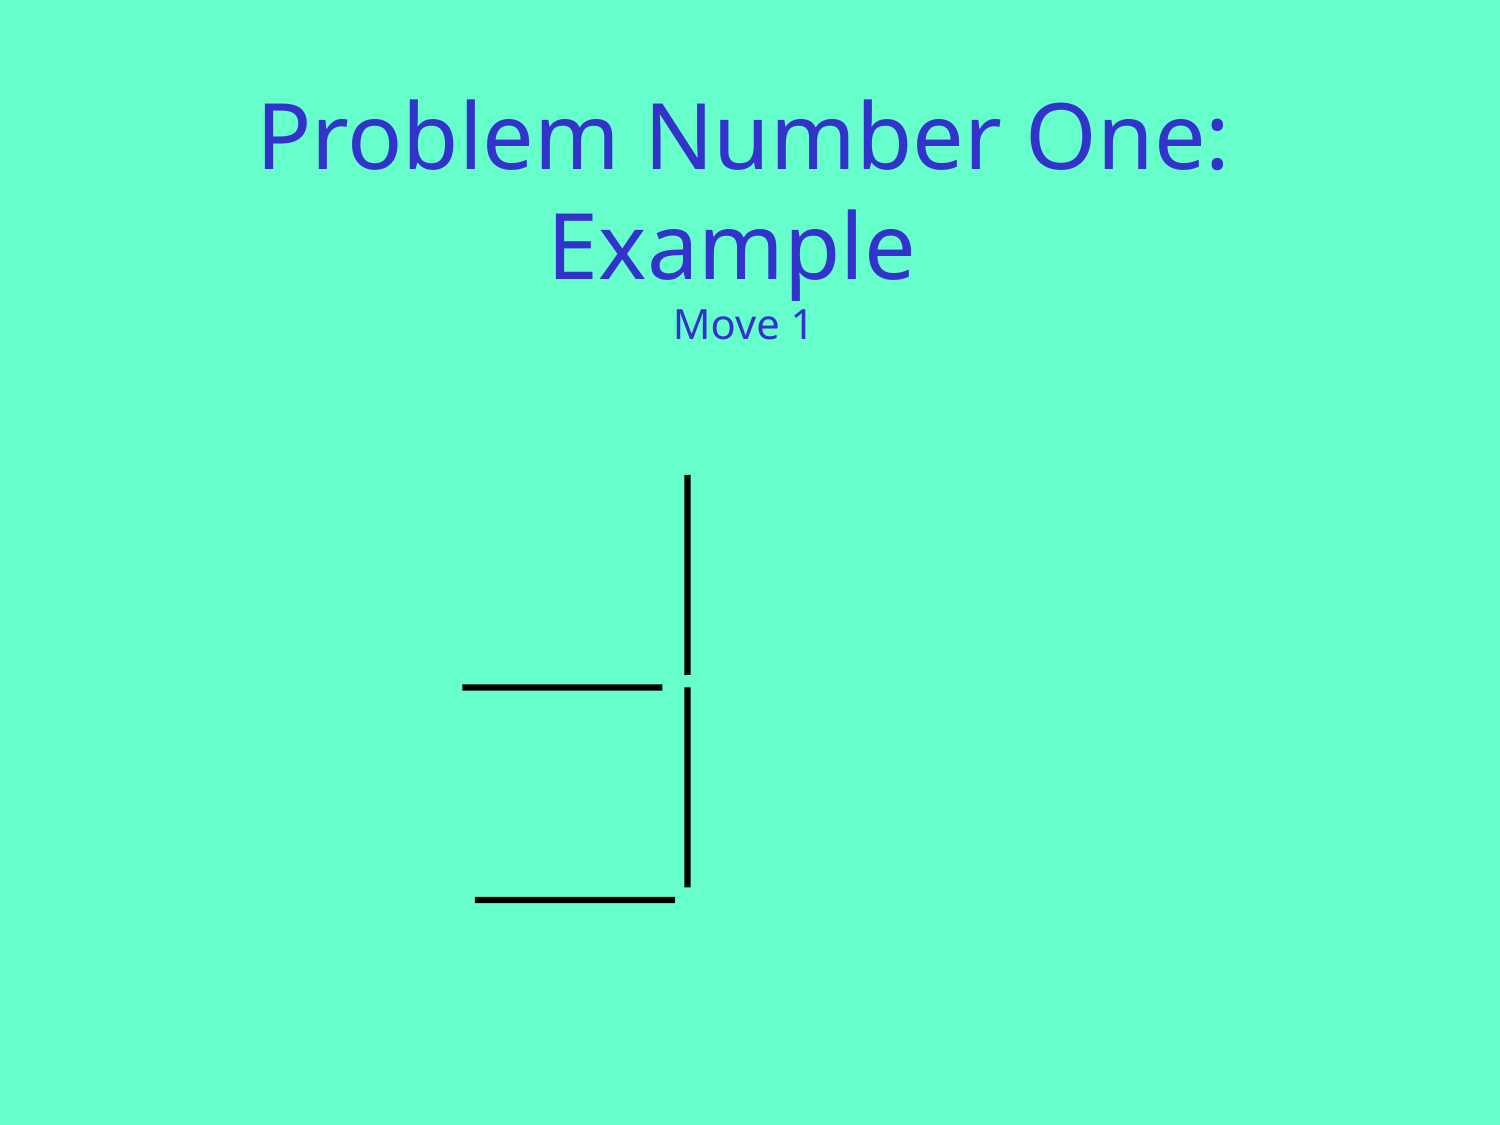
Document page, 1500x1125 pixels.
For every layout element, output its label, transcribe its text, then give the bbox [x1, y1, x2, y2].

title Problem Number One: Example Move 1 [112, 62, 1375, 363]
